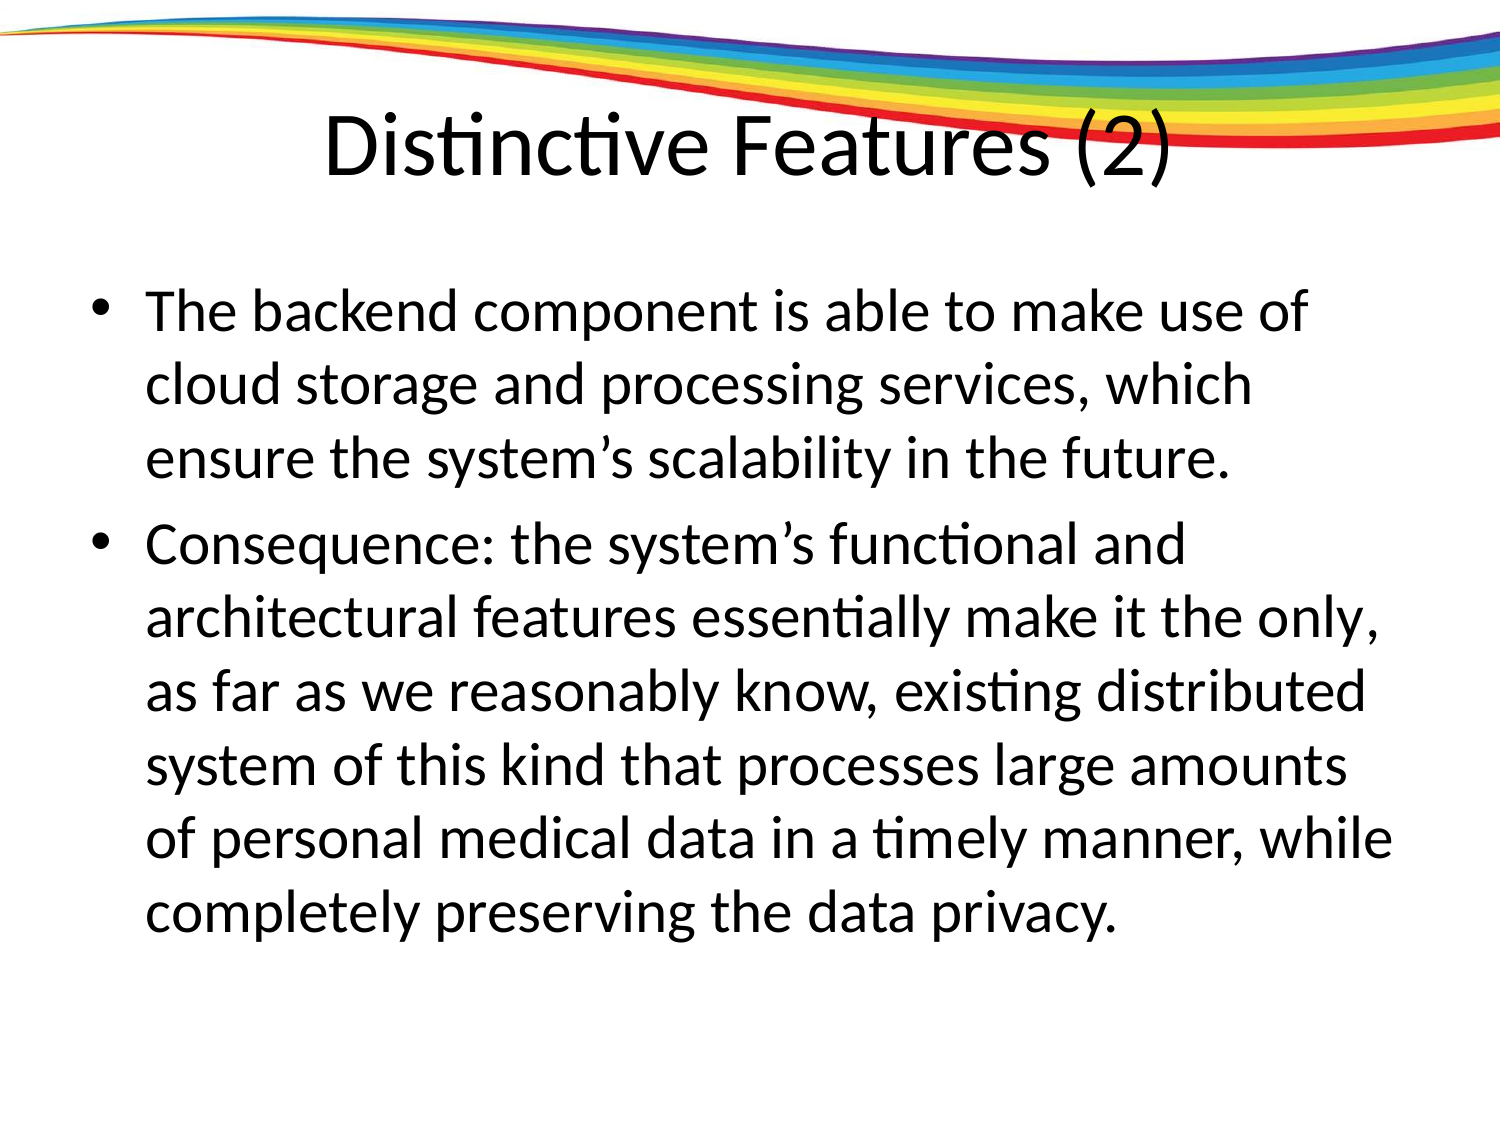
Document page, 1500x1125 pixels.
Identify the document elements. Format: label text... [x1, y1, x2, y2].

picture [0, 0, 1500, 563]
list The backend component is able to make use of cloud storage and processing services, which ensure the system’s scalability in the future. Consequence: the system’s functional and architectural features essentially make it the only, as far as we reasonably know, existing distributed system of this kind that processes large amounts of personal medical data in a timely manner, while completely preserving the data privacy. [75, 262, 1425, 1005]
title Distinctive Features (2) [75, 45, 1425, 233]
